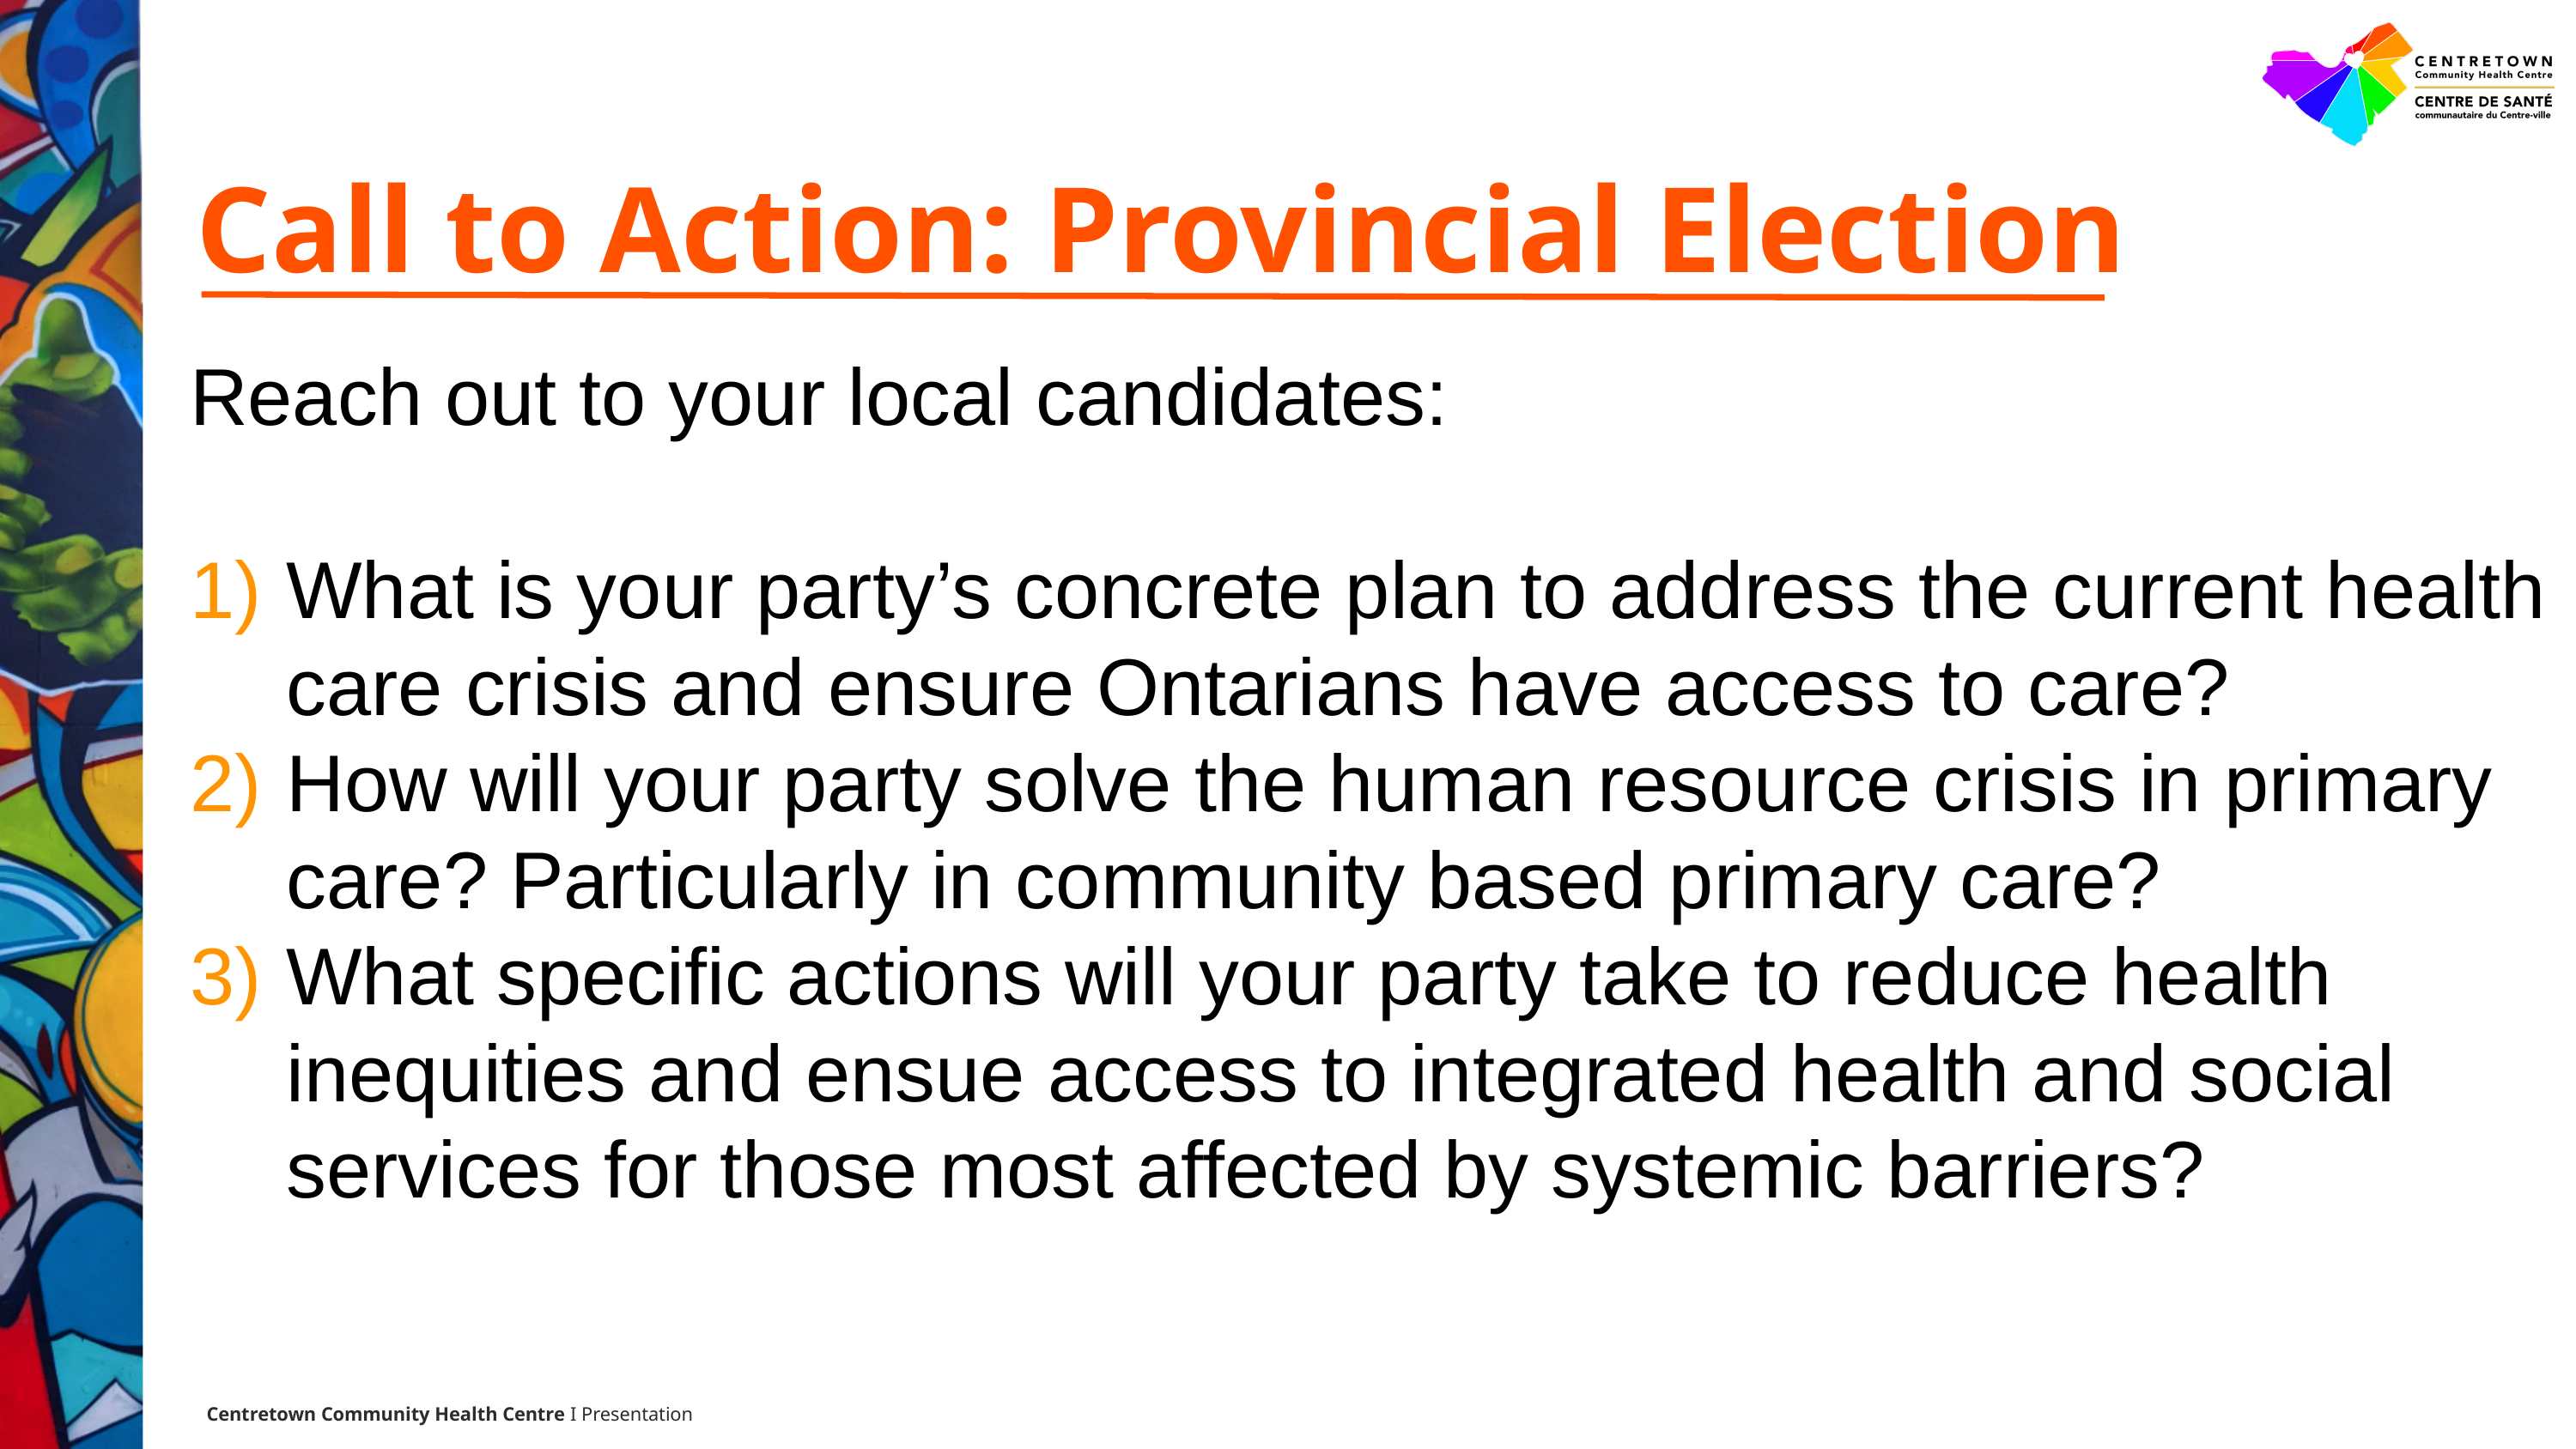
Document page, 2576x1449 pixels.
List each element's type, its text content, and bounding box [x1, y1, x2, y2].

text_box Reach out to your local candidates: What is your party’s concrete plan to address the current health care crisis and ensure Ontarians have access to care? How will your party solve the human resource crisis in primary care? Particularly in community based primary care? What specific actions will your party take to reduce health inequities and ensue access to integrated health and social services for those most affected by systemic barriers? [177, 338, 2576, 890]
picture [2261, 21, 2559, 147]
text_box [201, 294, 2105, 298]
picture [0, 0, 143, 1449]
text_box Call to Action: Provincial Election [177, 150, 2176, 318]
